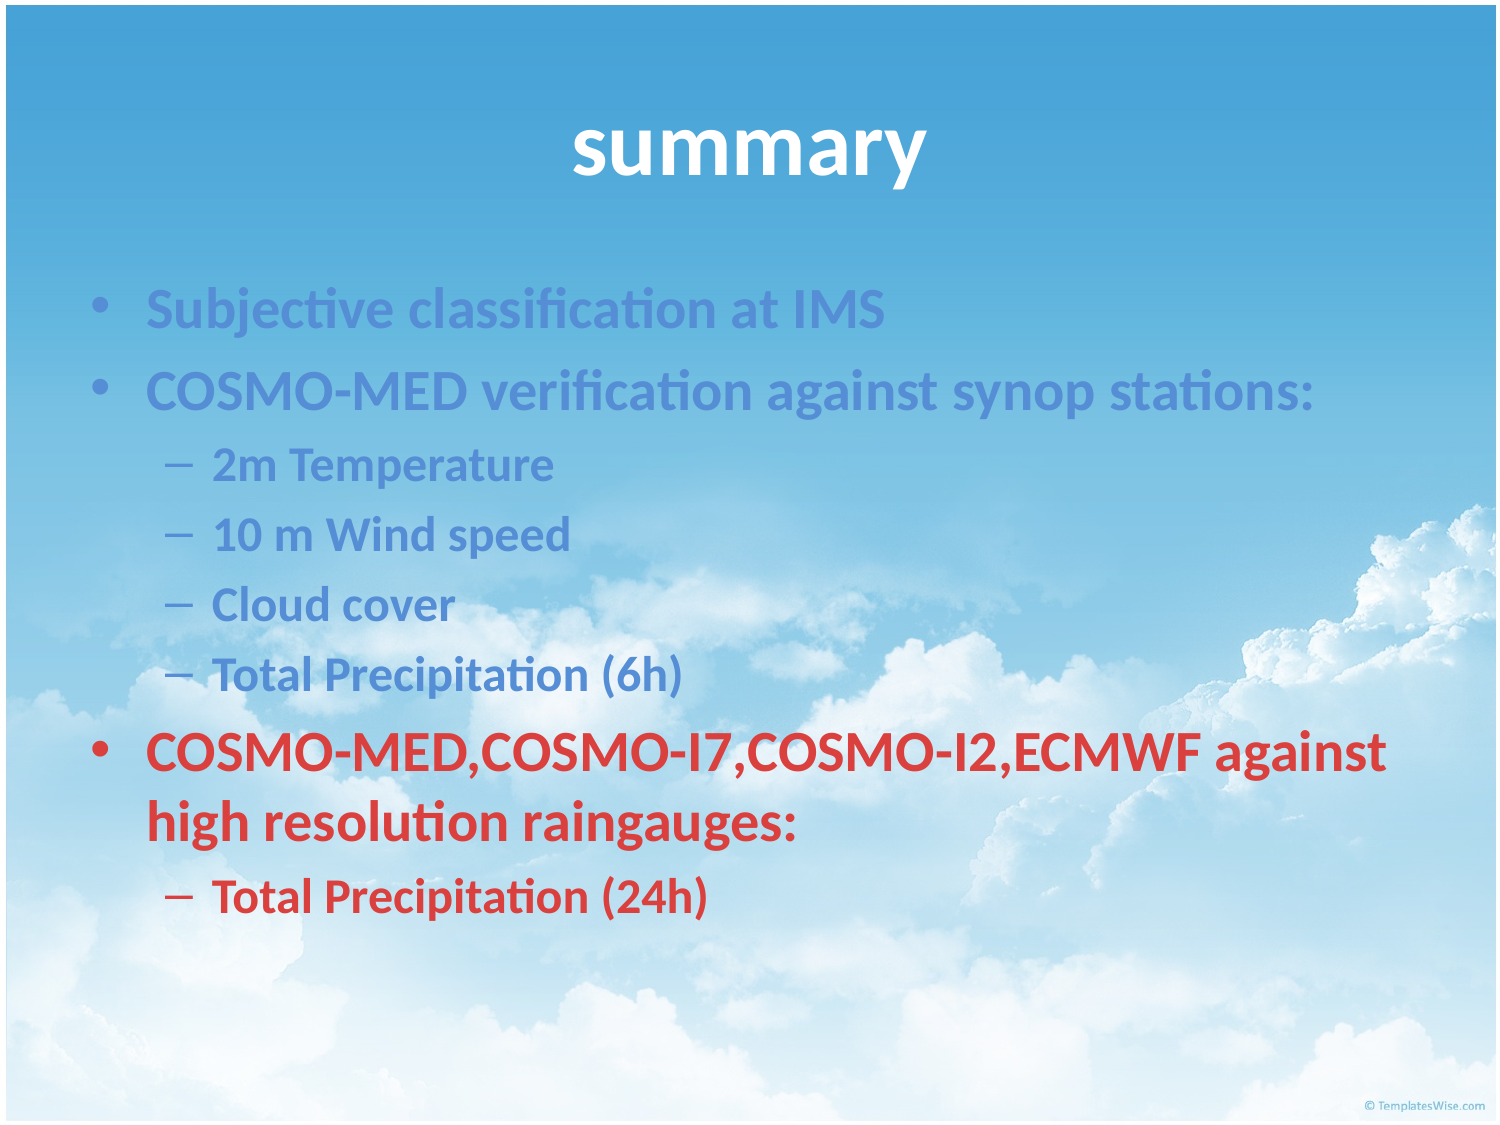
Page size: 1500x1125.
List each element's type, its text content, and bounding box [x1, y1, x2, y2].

picture [0, 0, 1500, 1125]
title summary [74, 44, 1426, 233]
list Subjective classification at IMS COSMO-MED verification against synop stations: 2m Temperature 10 m Wind speed Cloud cover Total Precipitation (6h) COSMO-MED,COSMO-I7,COSMO-I2,ECMWF against high resolution raingauges: Total Precipitation (24h) [74, 262, 1426, 1006]
